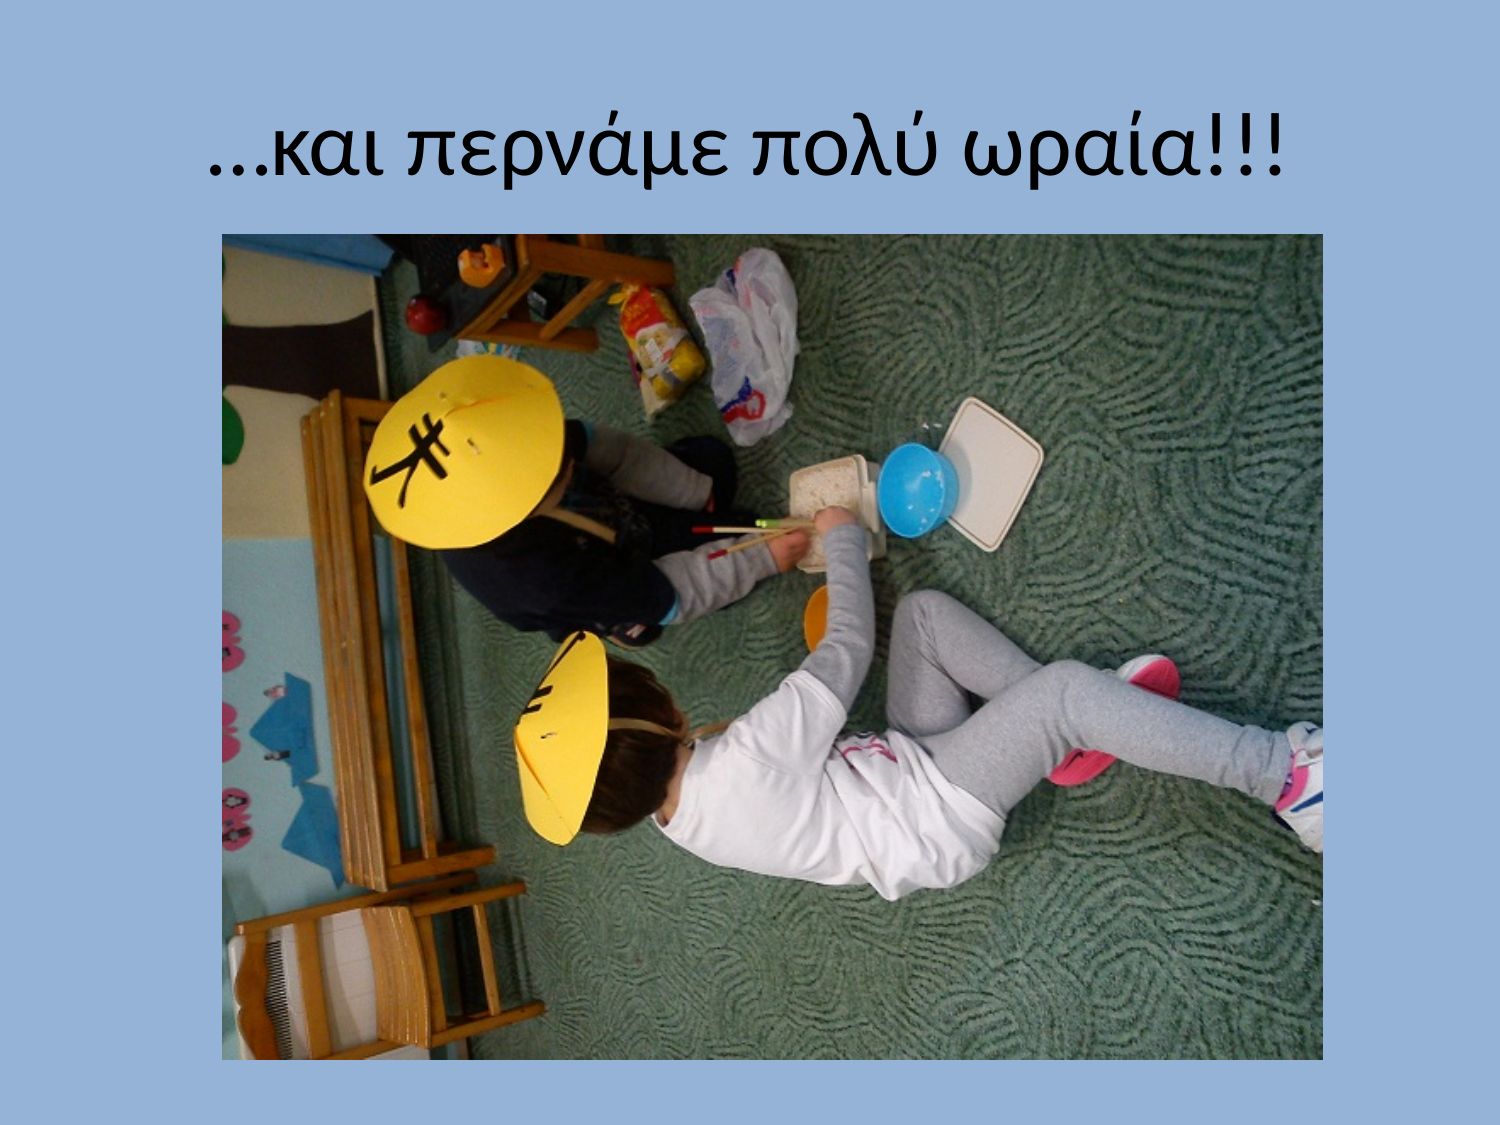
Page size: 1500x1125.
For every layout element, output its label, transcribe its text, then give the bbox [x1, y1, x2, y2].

title …και περνάμε πολύ ωραία!!! [75, 45, 1425, 233]
picture [222, 234, 1323, 1060]
